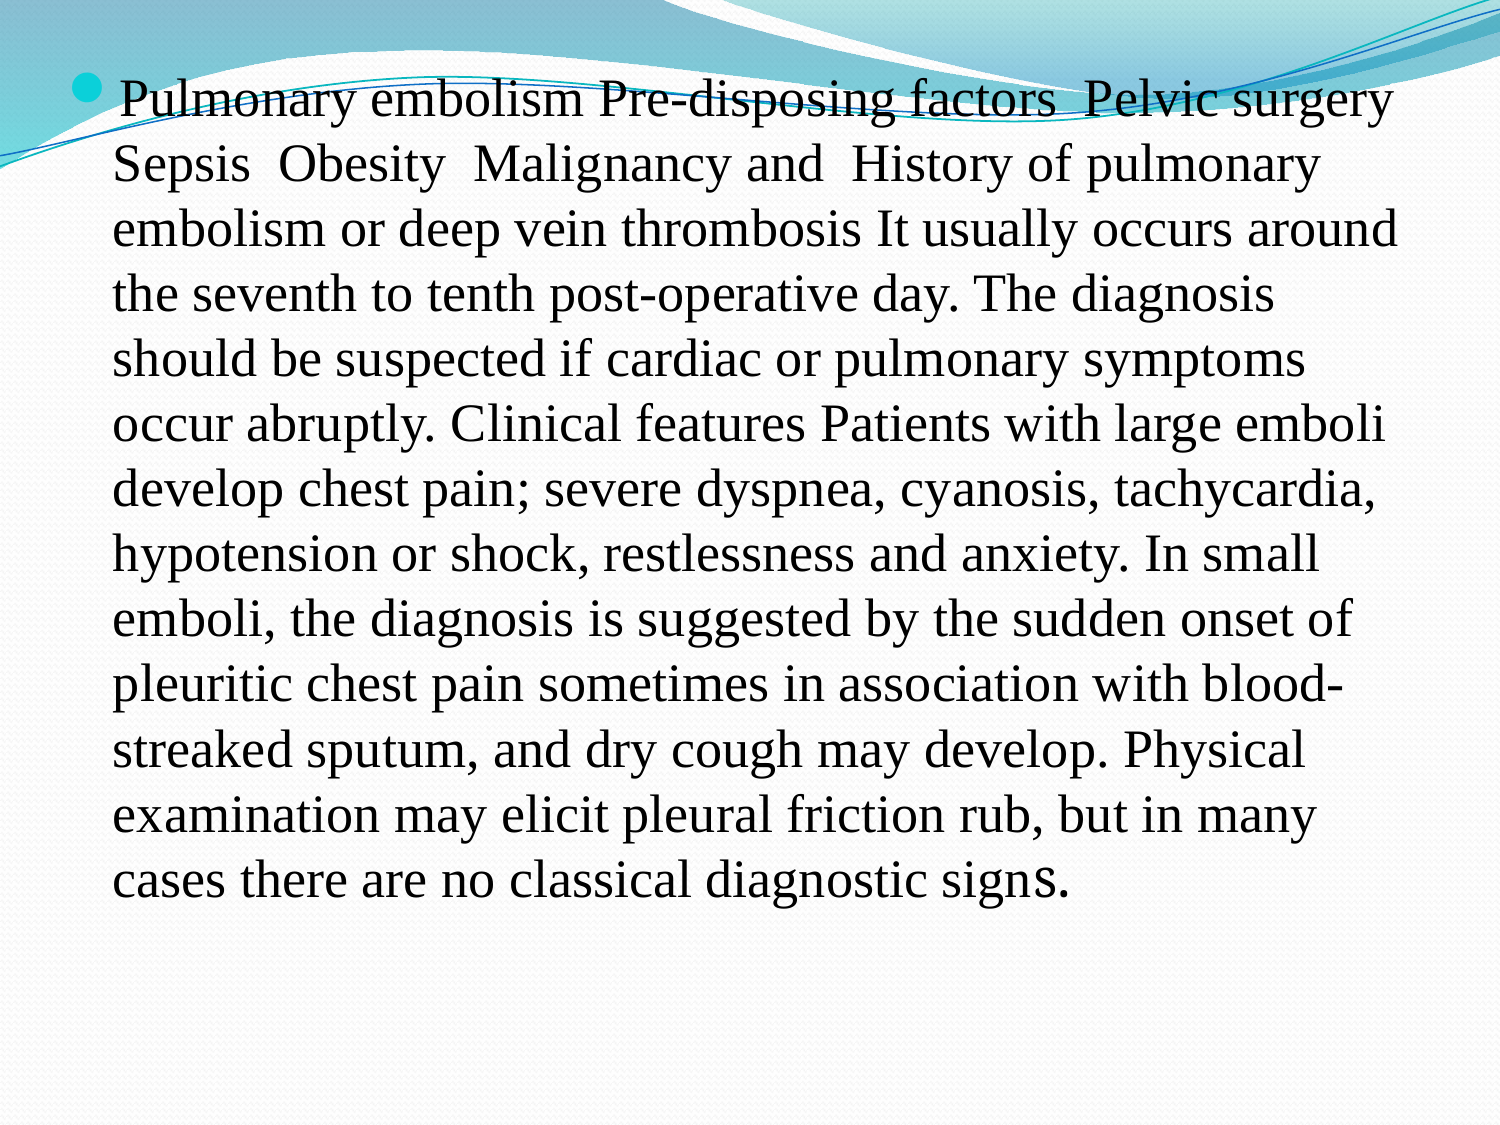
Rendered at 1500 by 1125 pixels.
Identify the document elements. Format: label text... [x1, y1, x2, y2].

list Pulmonary embolism Pre-disposing factors  Pelvic surgery  Sepsis  Obesity  Malignancy and  History of pulmonary embolism or deep vein thrombosis It usually occurs around the seventh to tenth post-operative day. The diagnosis should be suspected if cardiac or pulmonary symptoms occur abruptly. Clinical features Patients with large emboli develop chest pain; severe dyspnea, cyanosis, tachycardia, hypotension or shock, restlessness and anxiety. In small emboli, the diagnosis is suggested by the sudden onset of pleuritic chest pain sometimes in association with blood-streaked sputum, and dry cough may develop. Physical examination may elicit pleural friction rub, but in many cases there are no classical diagnostic signs. [53, 54, 1425, 1005]
